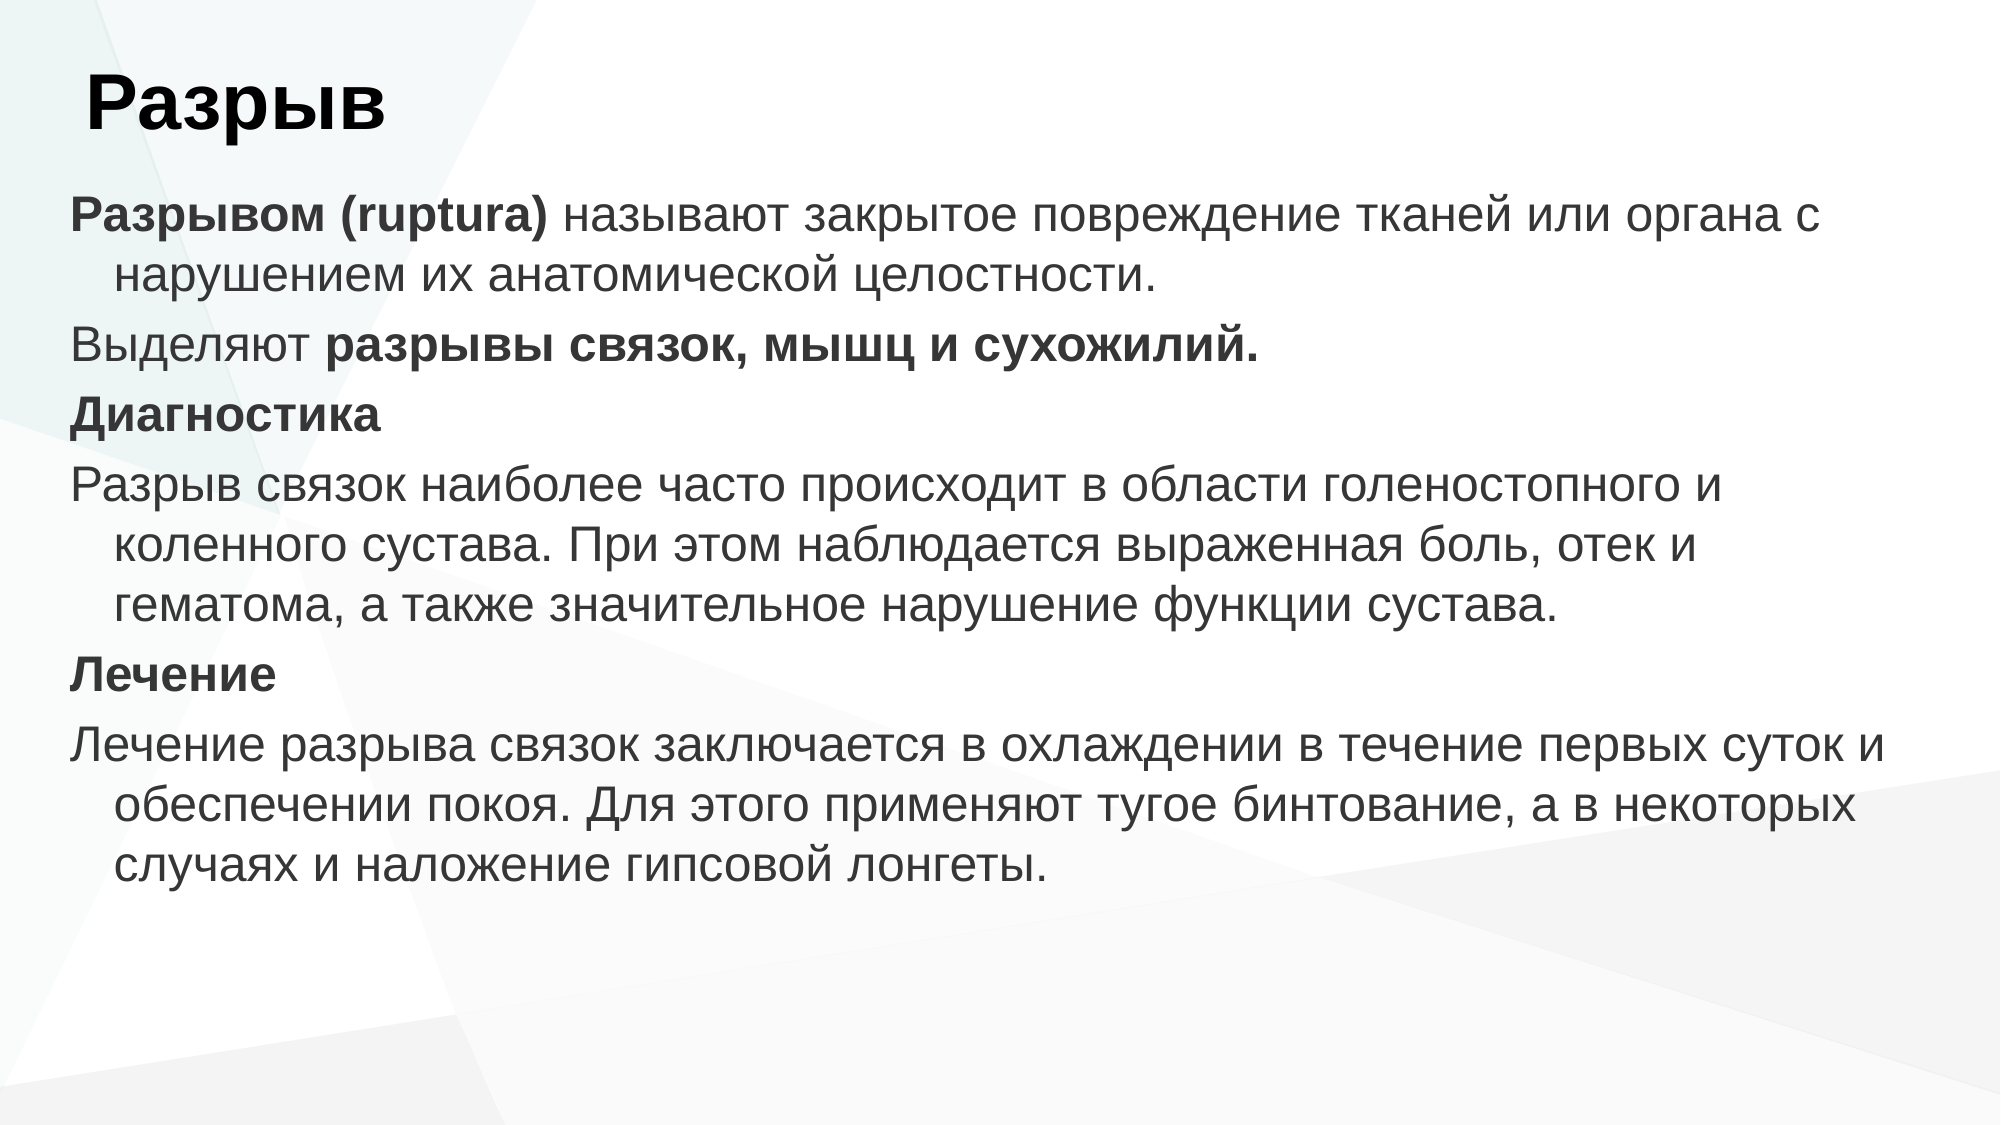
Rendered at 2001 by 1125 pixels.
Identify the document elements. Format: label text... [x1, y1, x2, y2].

title Разрыв [70, 20, 1925, 174]
list Разрывом (ruptura) называют закрытое повреждение тканей или органа с нарушением их анатомической целостности. Выделяют разрывы связок, мышц и сухожилий. Диагностика Разрыв связок наиболее часто происходит в области голеностопного и коленного сустава. При этом наблюдается выраженная боль, отек и гематома, а также значительное нарушение функции сустава. Лечение Лечение разрыва связок заключается в охлаждении в течение первых суток и обеспечении покоя. Для этого применяют тугое бинтование, а в некоторых случаях и наложение гипсовой лонгеты. [54, 174, 1925, 1029]
